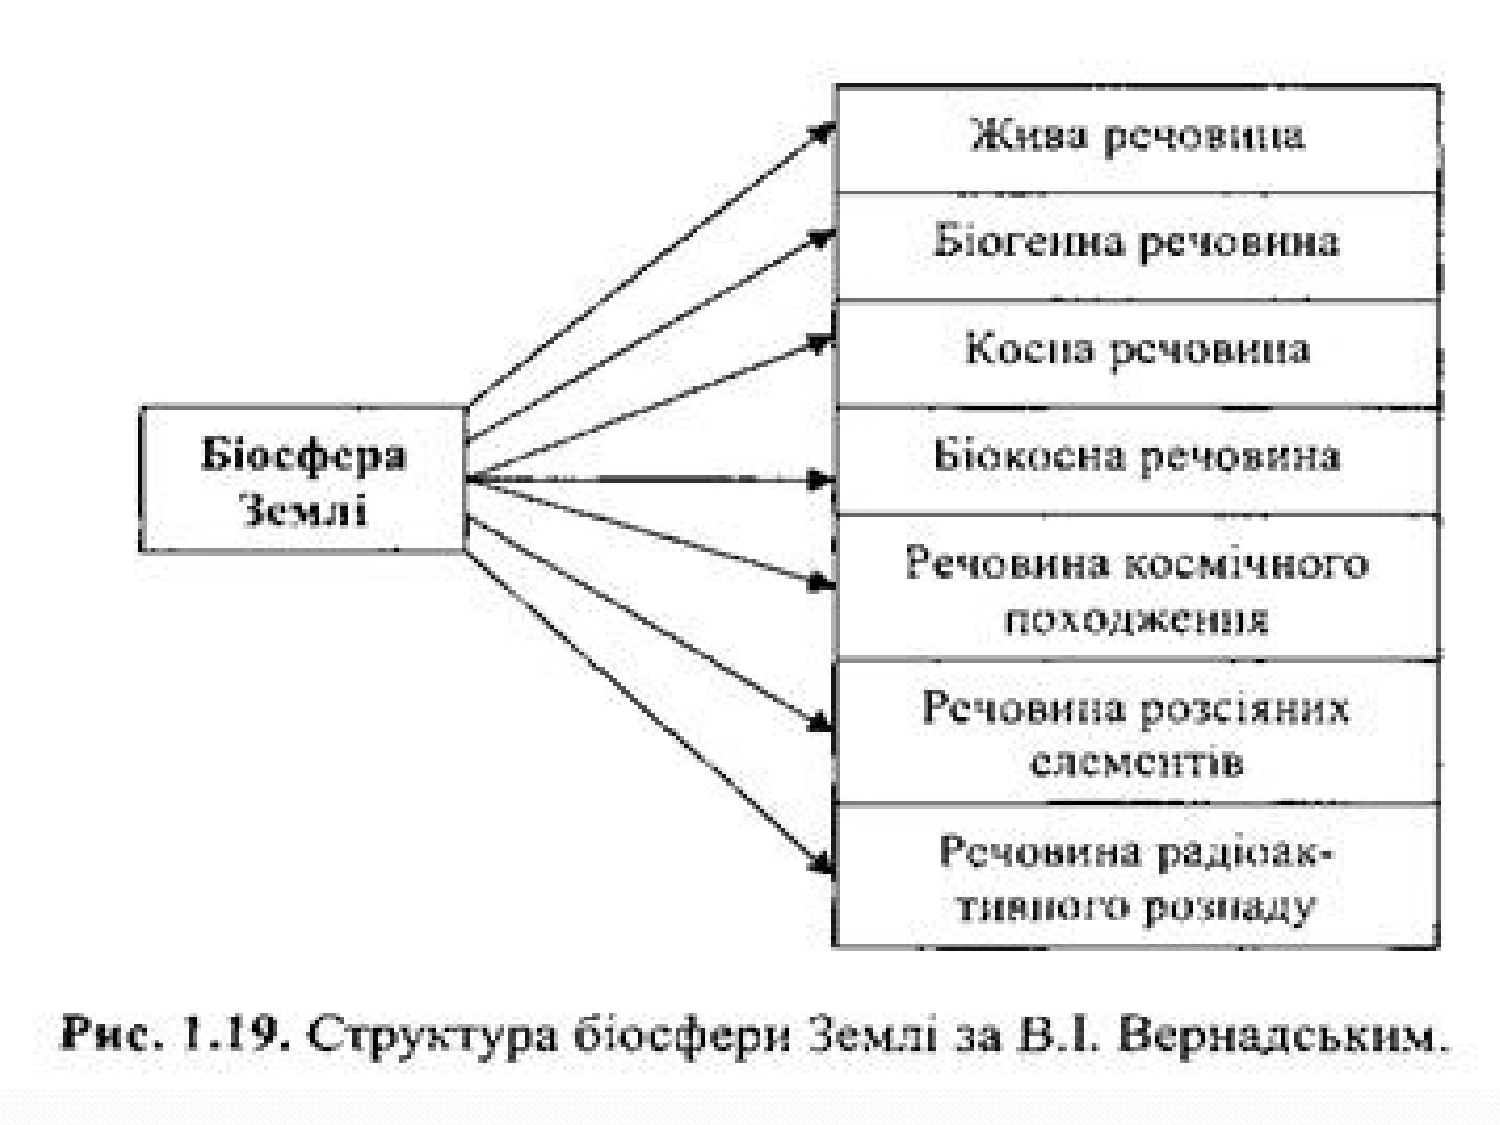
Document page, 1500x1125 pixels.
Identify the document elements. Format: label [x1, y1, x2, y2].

list [0, 0, 1500, 1091]
